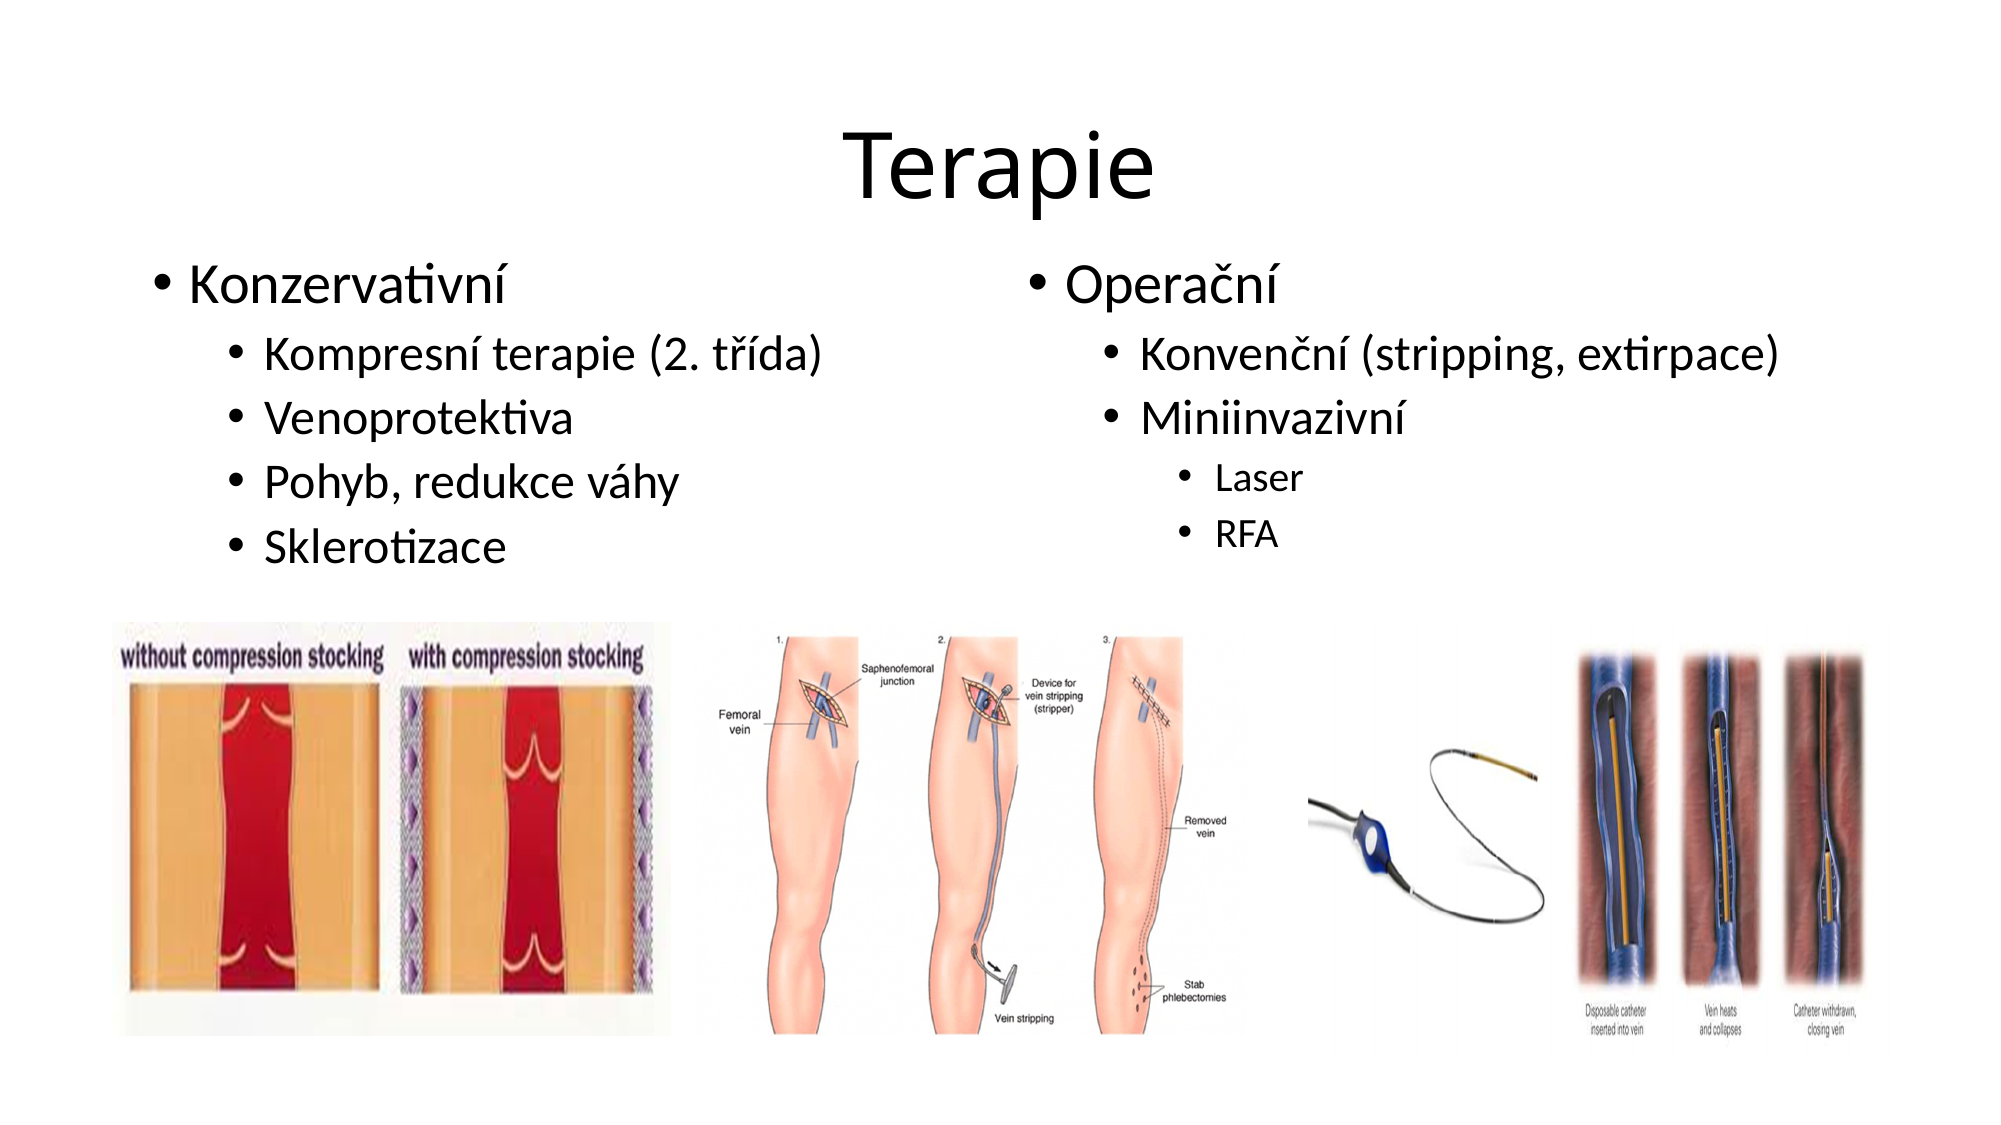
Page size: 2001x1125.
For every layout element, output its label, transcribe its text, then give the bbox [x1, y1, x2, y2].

picture [112, 622, 671, 1036]
list Konzervativní Kompresní terapie (2. třída) Venoprotektiva Pohyb, redukce váhy Sklerotizace [137, 246, 988, 1014]
list Operační Konvenční (stripping, extirpace) Miniinvazivní Laser RFA [1012, 246, 1863, 1014]
picture [695, 620, 1247, 1036]
title Terapie [137, 59, 1863, 278]
picture [1308, 620, 1889, 1057]
